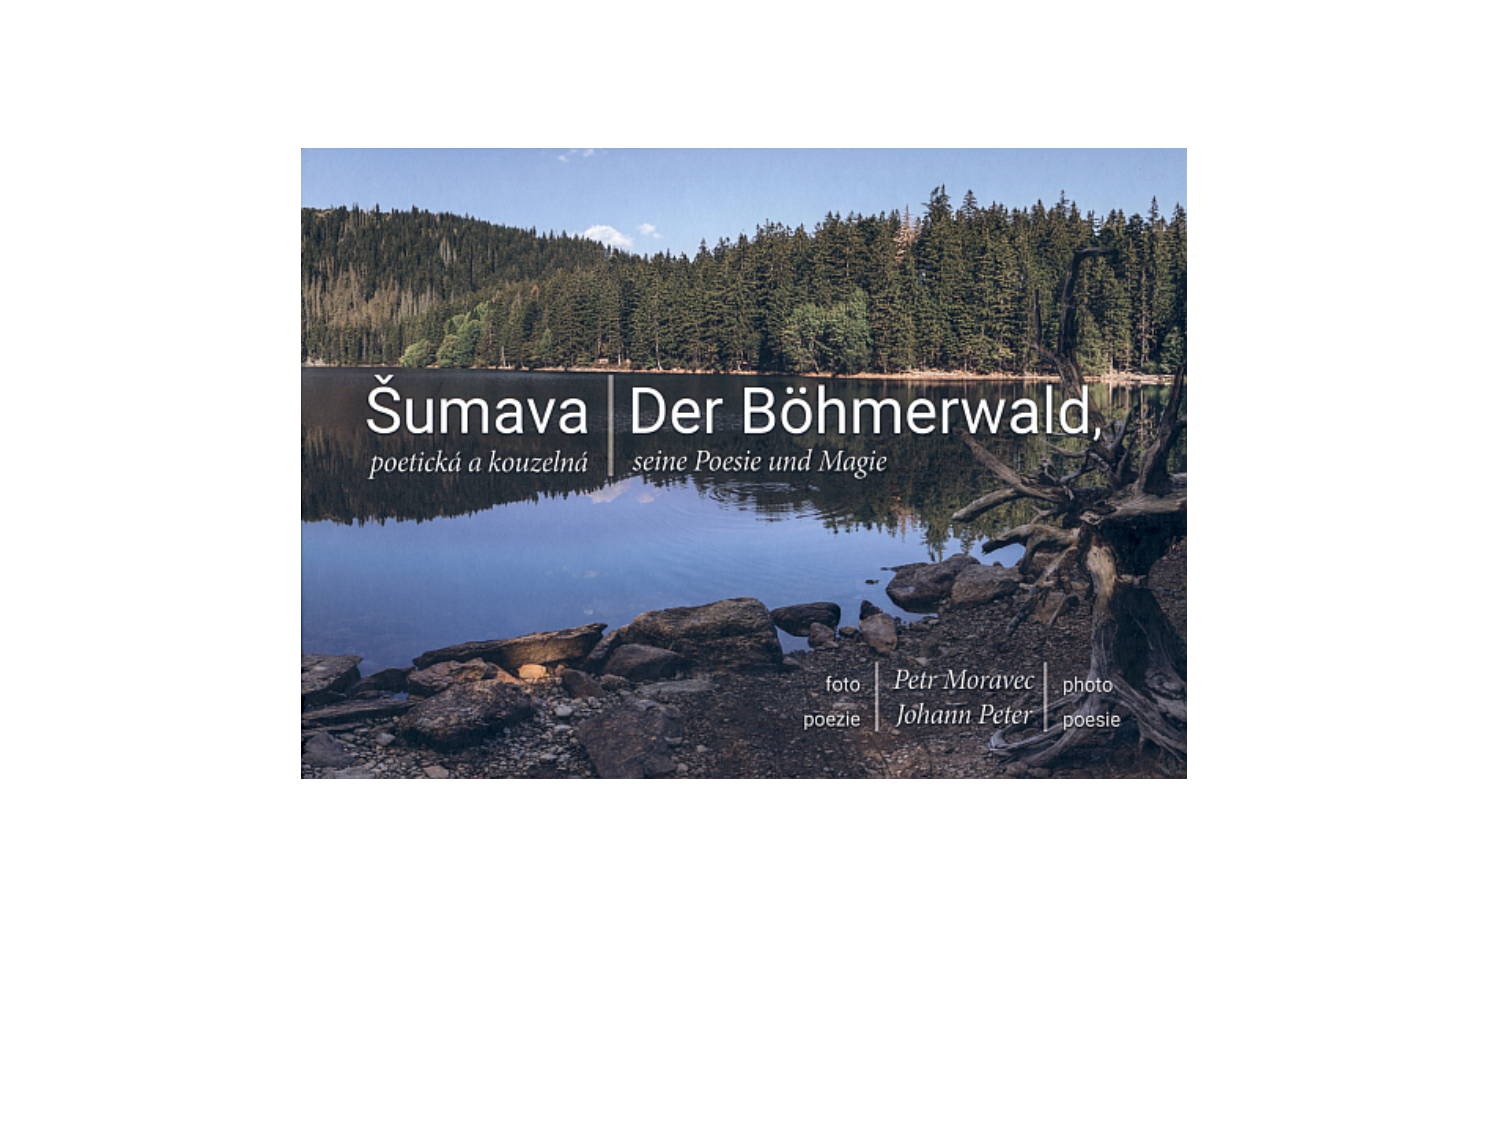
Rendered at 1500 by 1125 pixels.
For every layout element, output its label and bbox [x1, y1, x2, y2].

picture [300, 148, 1188, 779]
